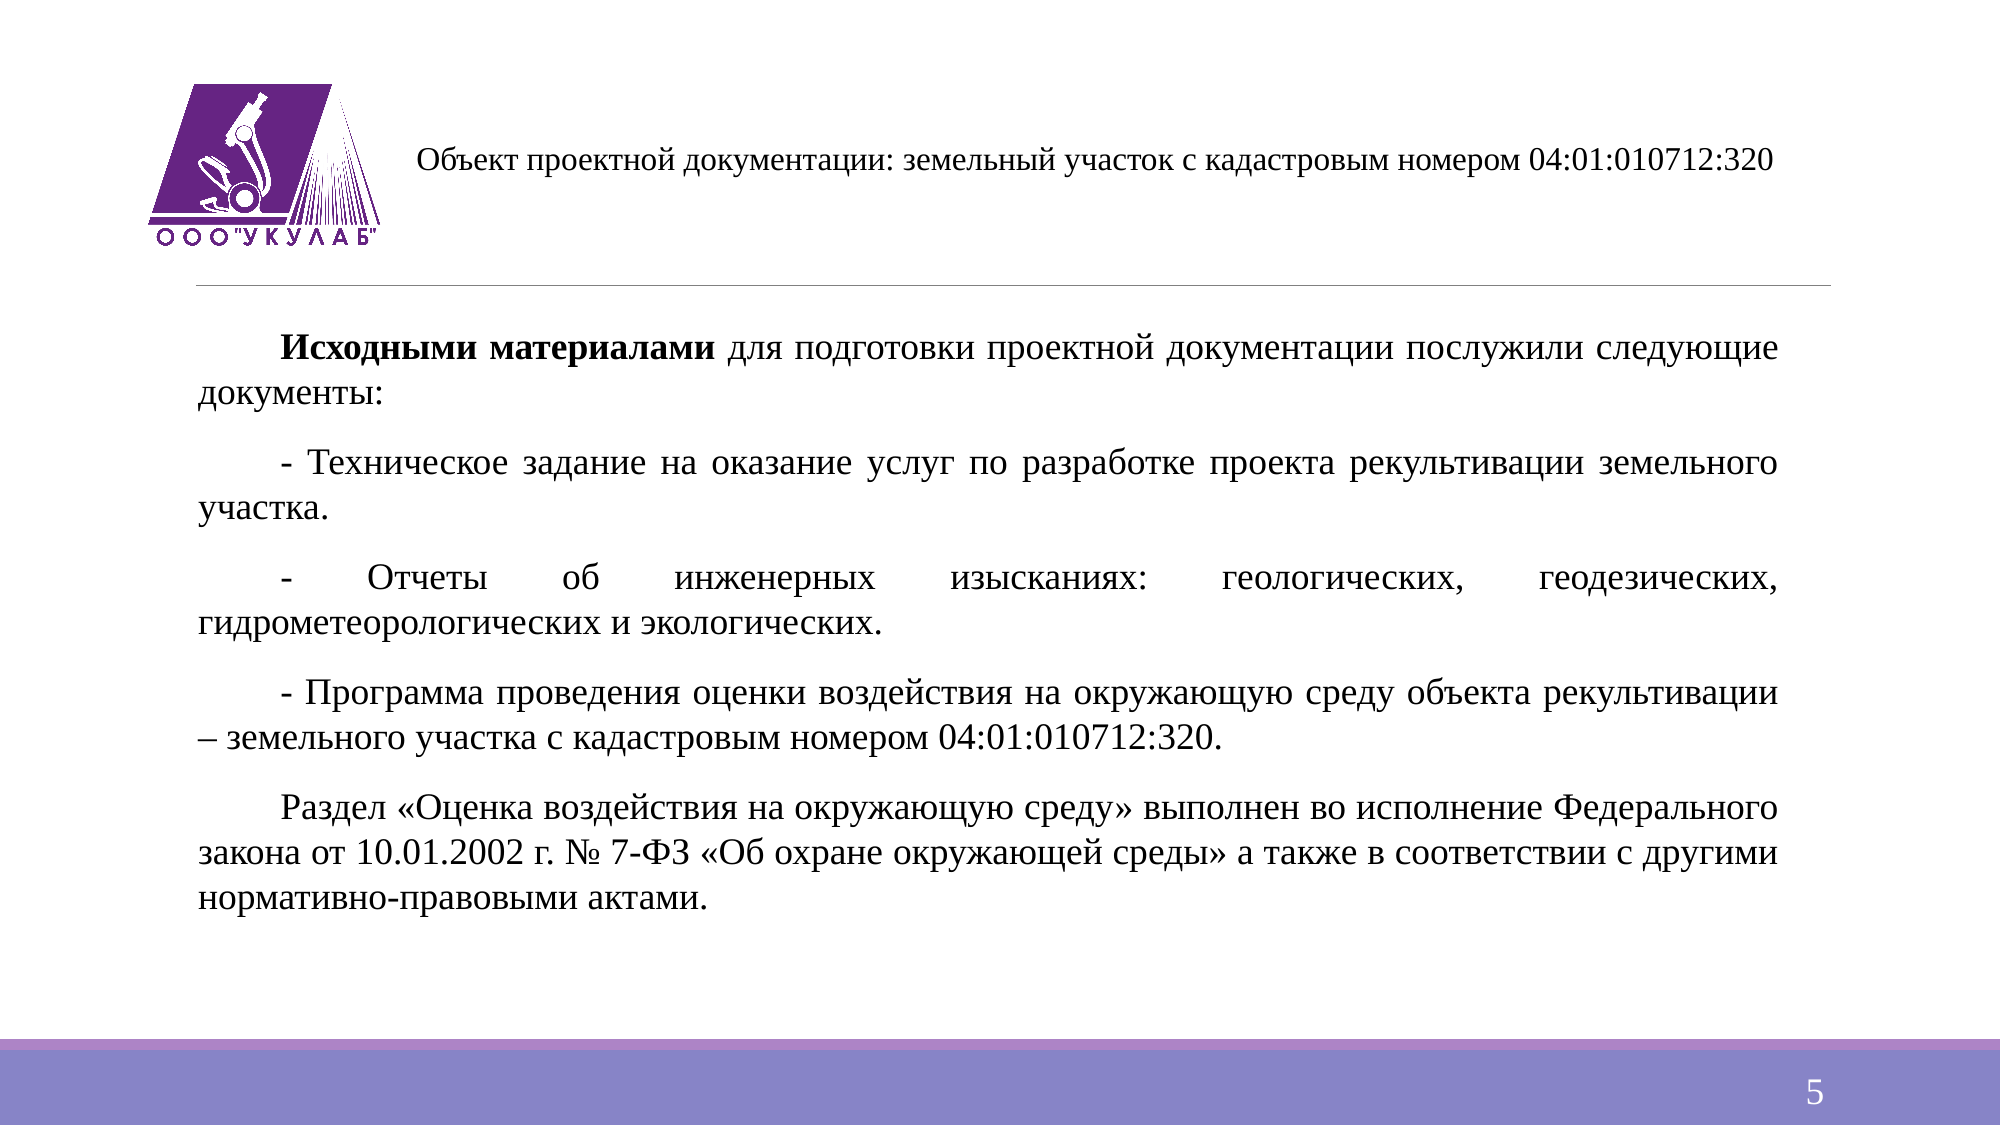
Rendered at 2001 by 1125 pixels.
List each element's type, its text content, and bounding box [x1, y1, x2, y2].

slide_number 5 [1624, 1059, 1840, 1120]
list Исходными материалами для подготовки проектной документации послужили следующие документы: - Техническое задание на оказание услуг по разработке проекта рекультивации земельного участка. - Отчеты об инженерных изысканиях: геологических, геодезических, гидрометеорологических и экологических. - Программа проведения оценки воздействия на окружающую среду объекта рекультивации – земельного участка с кадастровым номером 04:01:010712:320. Раздел «Оценка воздействия на окружающую среду» выполнен во исполнение Федерального закона от 10.01.2002 г. № 7-ФЗ «Об охране окружающей среды» а также в соответствии с другими нормативно-правовыми актами. [183, 314, 1780, 995]
text_box Объект проектной документации: земельный участок с кадастровым номером 04:01:010712:320 [408, 129, 1792, 185]
picture [147, 83, 399, 256]
